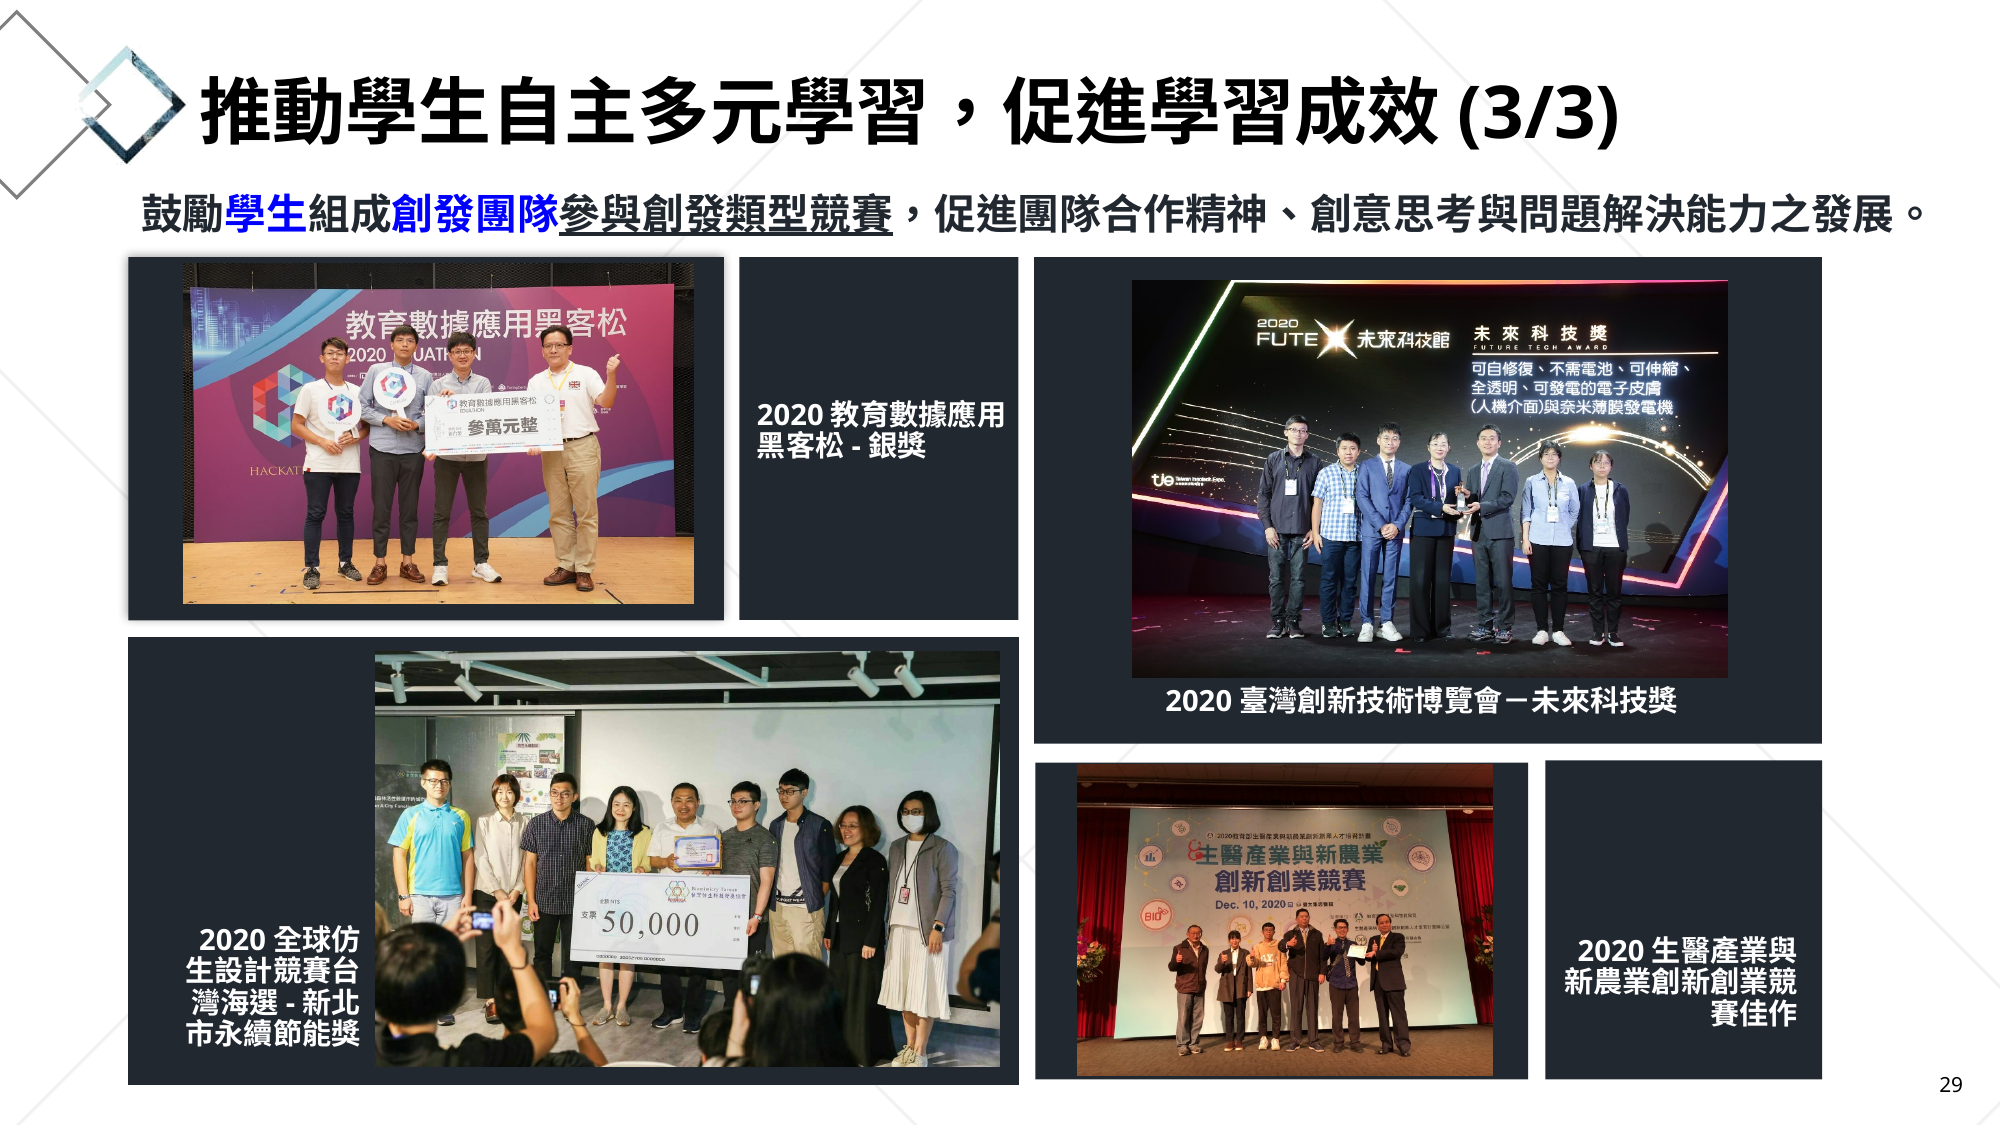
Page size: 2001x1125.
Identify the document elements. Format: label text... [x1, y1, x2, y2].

slide_number 29 [1527, 1064, 1978, 1124]
picture [1132, 280, 1728, 678]
text_box 鼓勵學生組成創發團隊參與創發類型競賽，促進團隊合作精神、創意思考與問題解決能力之發展。 [126, 180, 1945, 245]
picture [64, 44, 189, 165]
picture [1077, 764, 1493, 1076]
picture [183, 263, 694, 604]
picture [128, 637, 1019, 1085]
text_box 推動學生自主多元學習，促進學習成效(3/3) [184, 57, 1667, 161]
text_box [96, 256, 1842, 1080]
